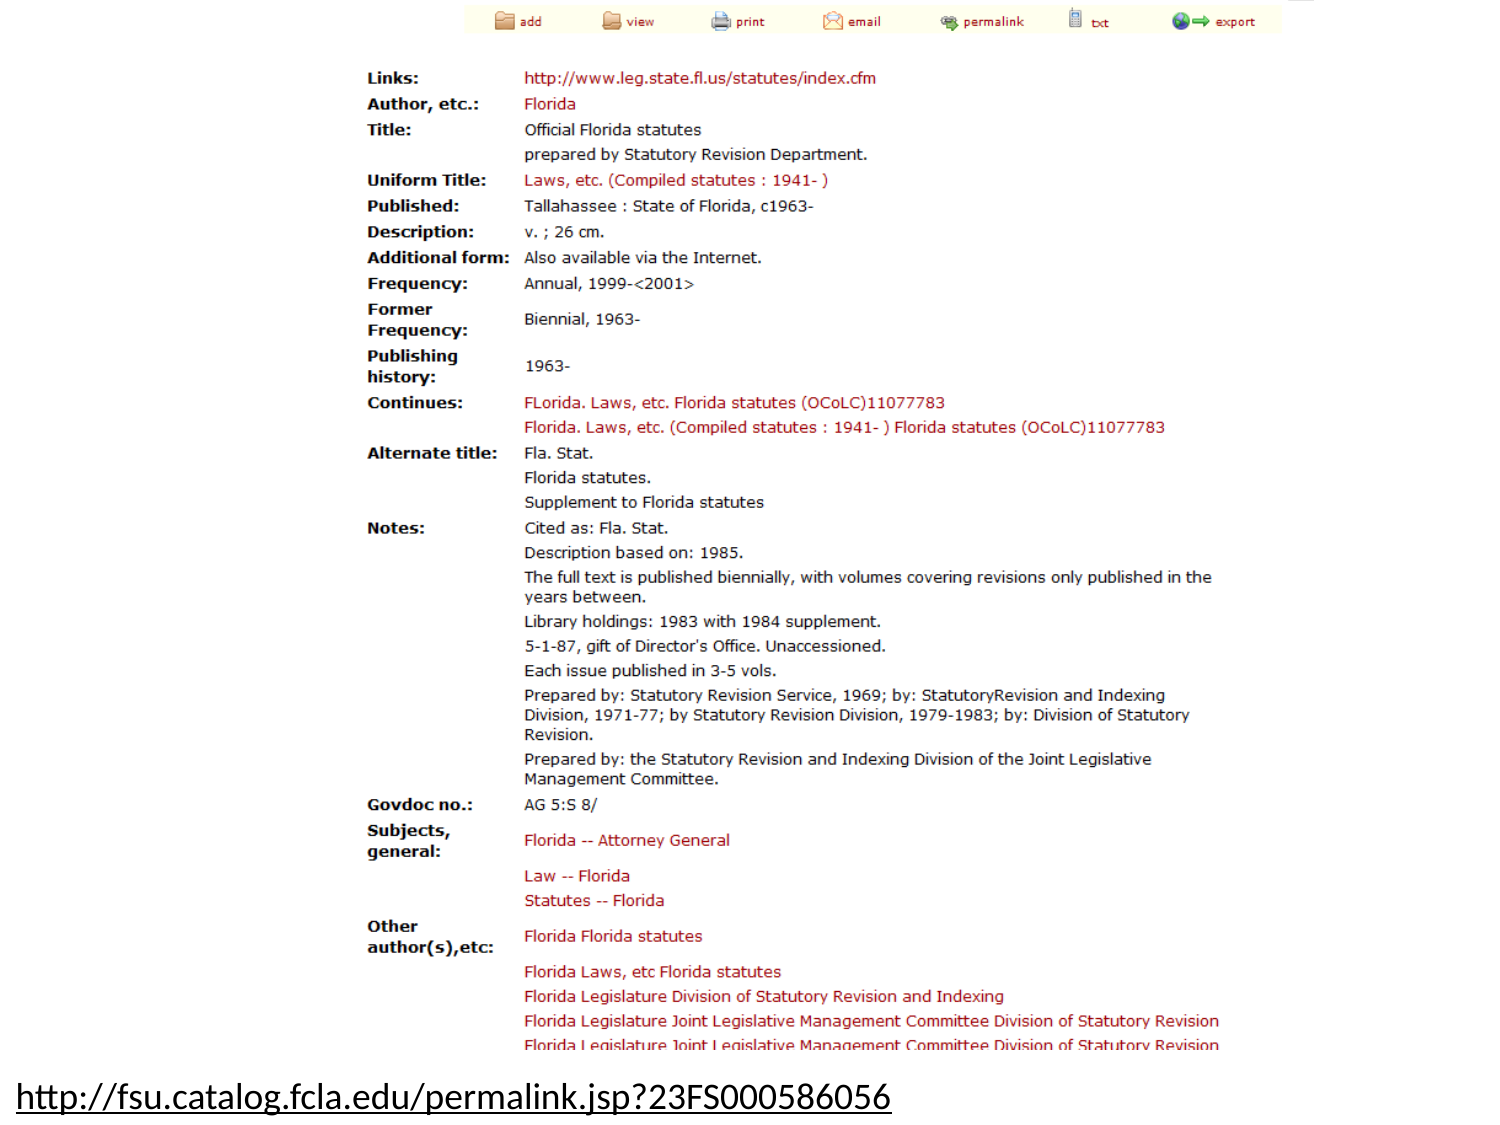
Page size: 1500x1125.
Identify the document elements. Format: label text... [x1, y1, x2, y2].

text_box http://fsu.catalog.fcla.edu/permalink.jsp?23FS000586056 [0, 1064, 916, 1125]
picture [355, 0, 1314, 1051]
